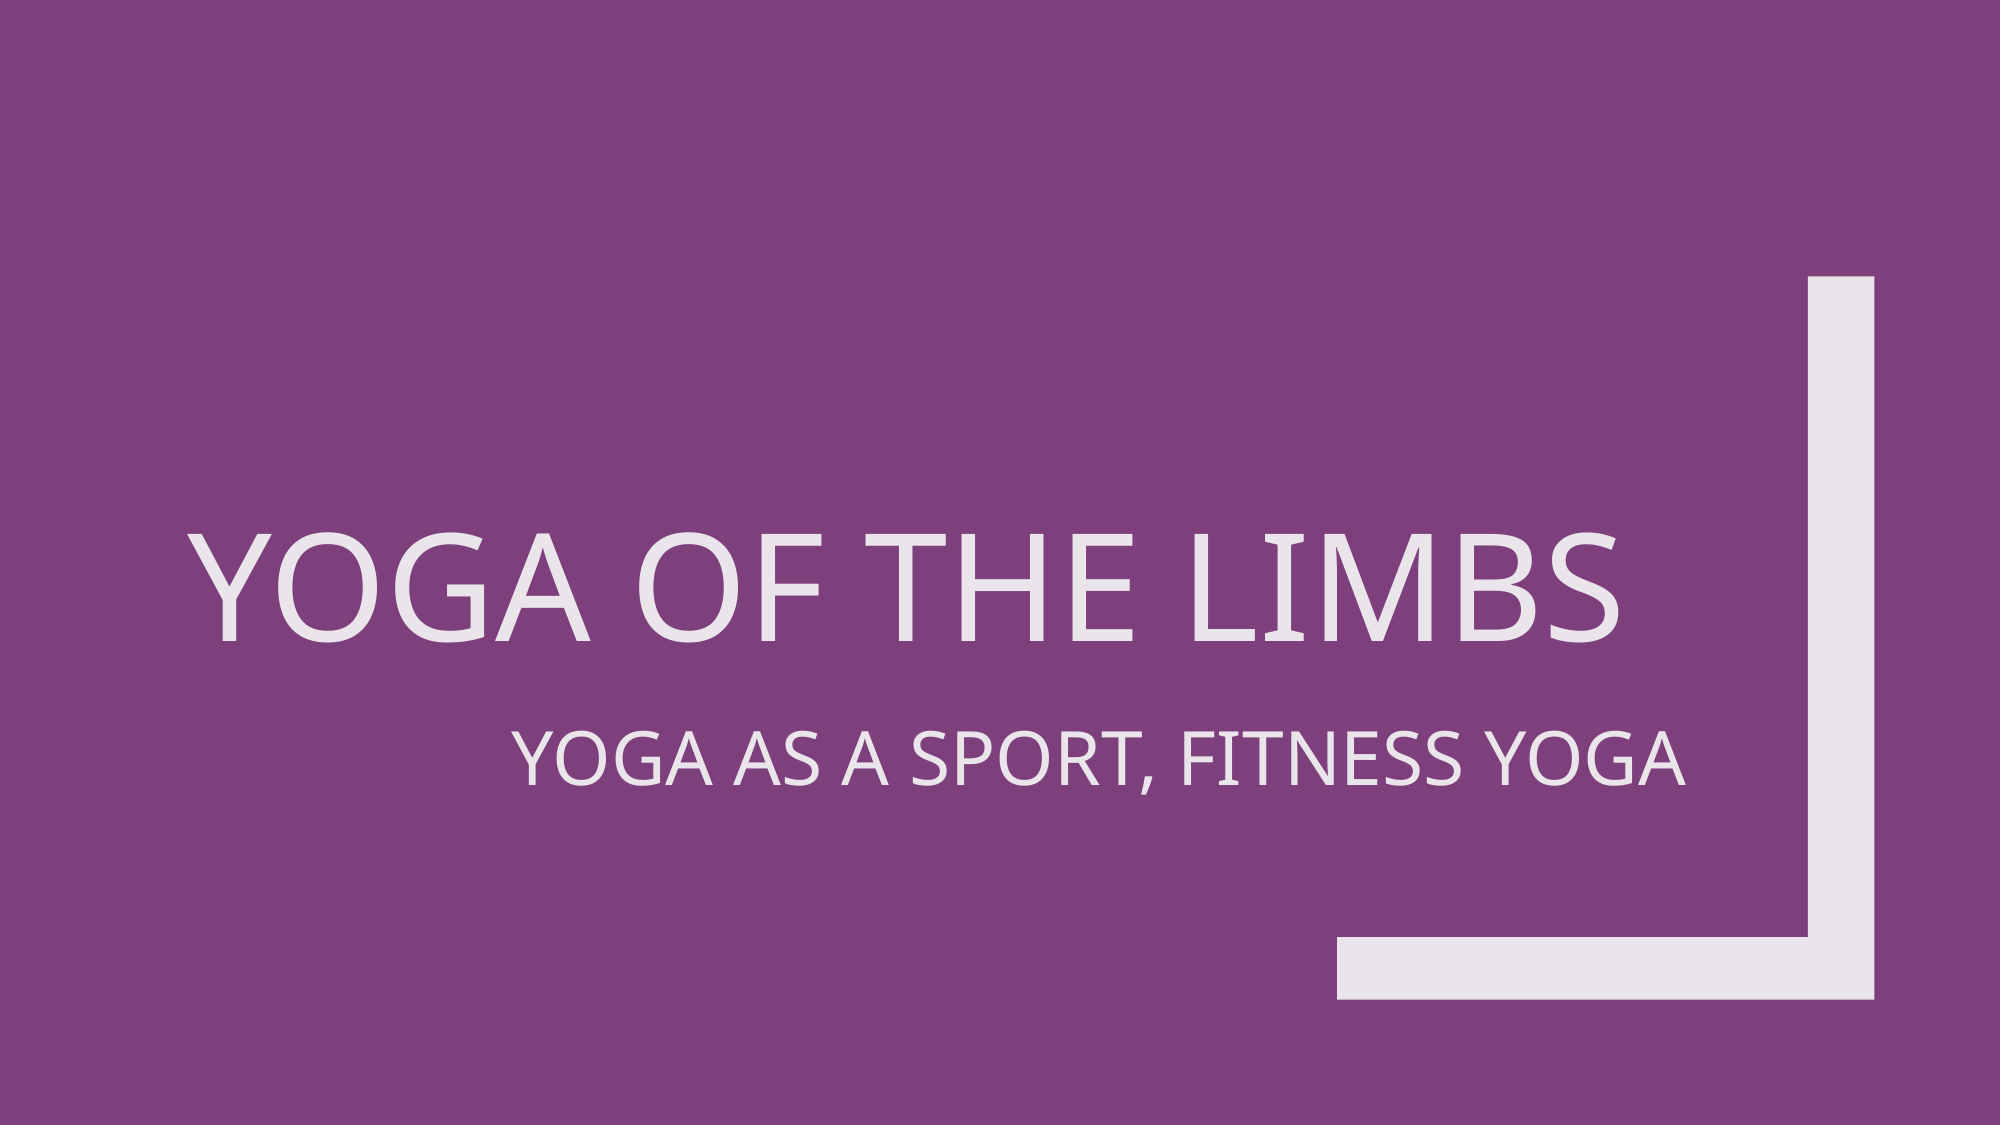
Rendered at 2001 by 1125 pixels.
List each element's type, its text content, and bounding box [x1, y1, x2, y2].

title YOGA OF THE LIMBS [172, 213, 1749, 682]
list YOGA AS A SPORT, FITNESS YOGA [125, 691, 1703, 880]
